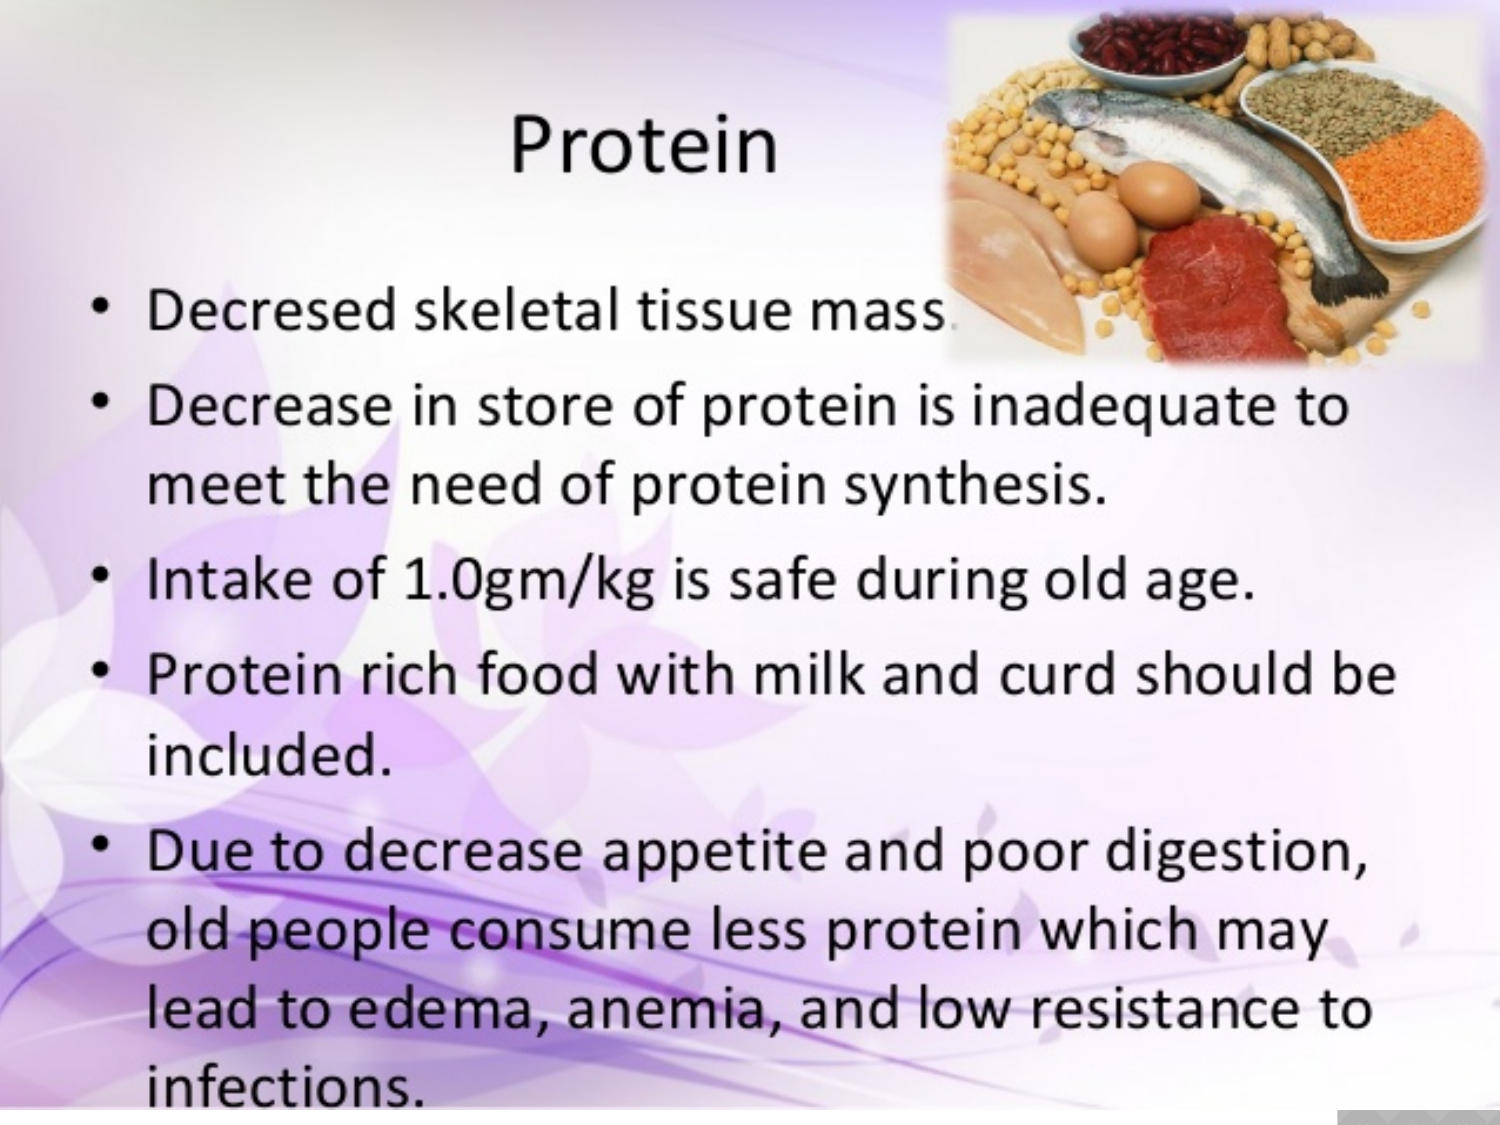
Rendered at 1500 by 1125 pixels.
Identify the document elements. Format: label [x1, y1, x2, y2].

list [0, 0, 1500, 1110]
